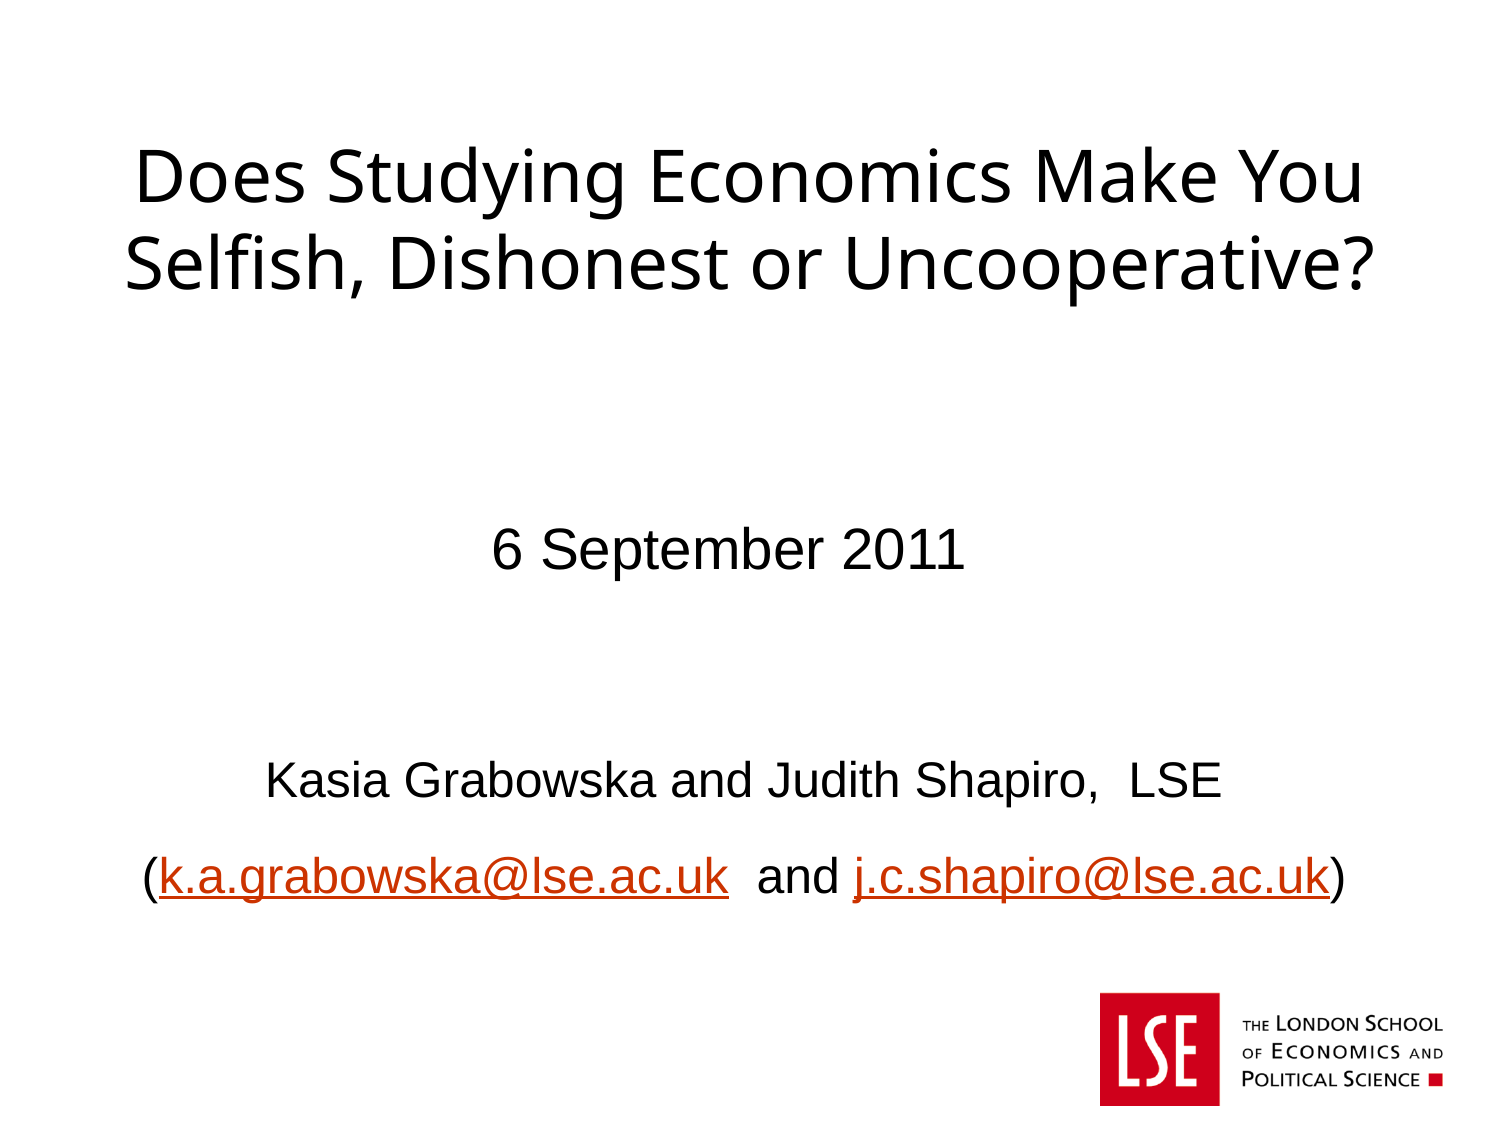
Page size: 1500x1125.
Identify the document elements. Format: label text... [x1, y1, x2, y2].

text_box Kasia Grabowska and Judith Shapiro, LSE (k.a.grabowska@lse.ac.uk and j.c.shapiro@lse.ac.uk) [53, 751, 1436, 960]
subtitle 6 September 2011 [135, 503, 1324, 622]
title Does Studying Economics Make You Selfish, Dishonest or Uncooperative? [64, 42, 1436, 422]
picture [1100, 992, 1444, 1106]
